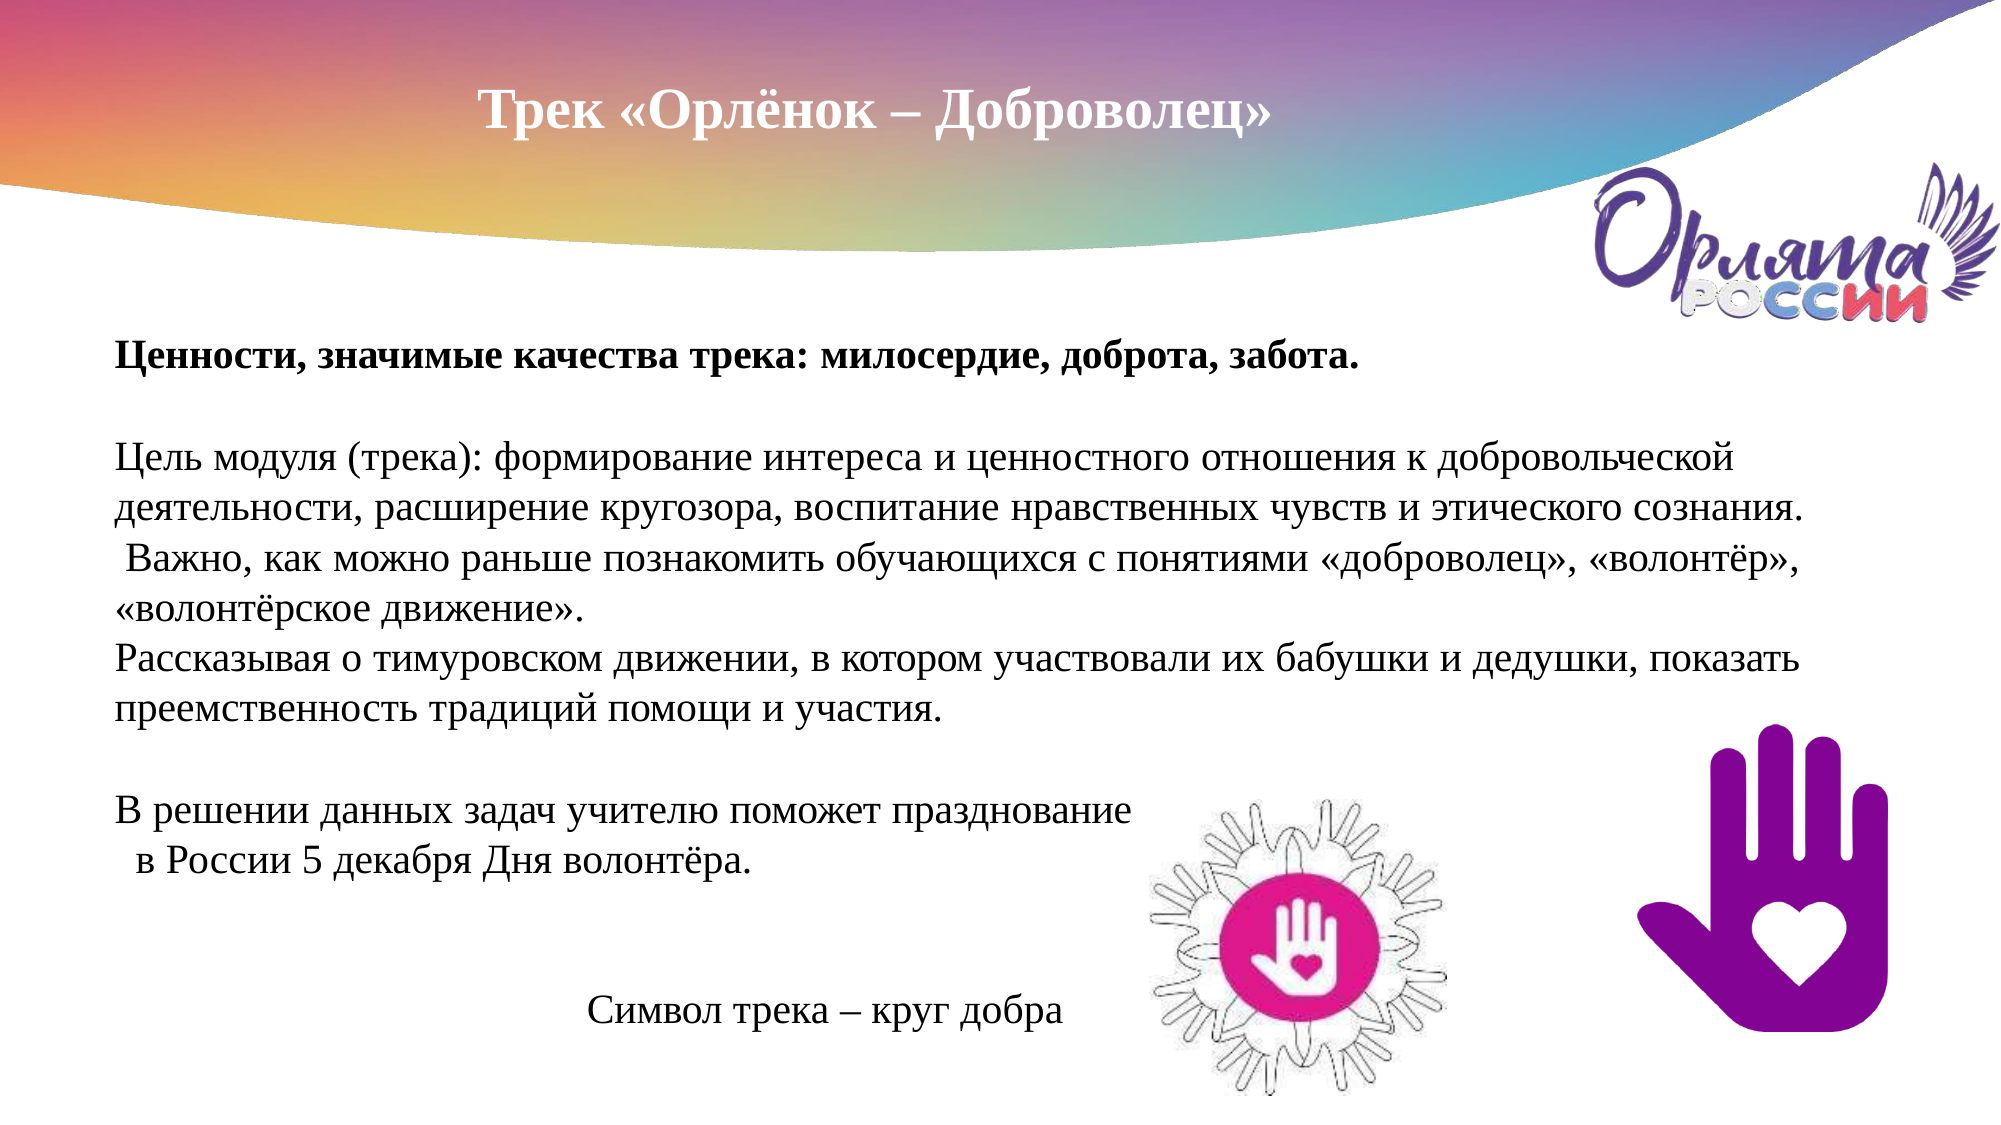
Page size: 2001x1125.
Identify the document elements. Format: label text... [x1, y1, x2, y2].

picture [1637, 724, 1888, 1032]
picture [0, 0, 2000, 323]
text_box Ценности, значимые качества трека: милосердие, доброта, забота. Цель модуля (трека): формирование интереса и ценностного отношения к добровольческой деятельности, расширение кругозора, воспитание нравственных чувств и этического сознания. Важно, как можно раньше познакомить обучающихся с понятиями «доброволец», «волонтёр», «волонтёрское движение». Рассказывая о тимуровском движении, в котором участвовали их бабушки и дедушки, показать преемственность традиций помощи и участия. В решении данных задач учителю поможет празднование в России 5 декабря Дня волонтёра. Символ трека – круг добра [112, 324, 1812, 1032]
text_box Трек «Орлёнок – Доброволец» [462, 62, 1374, 148]
picture [1149, 799, 1447, 1096]
